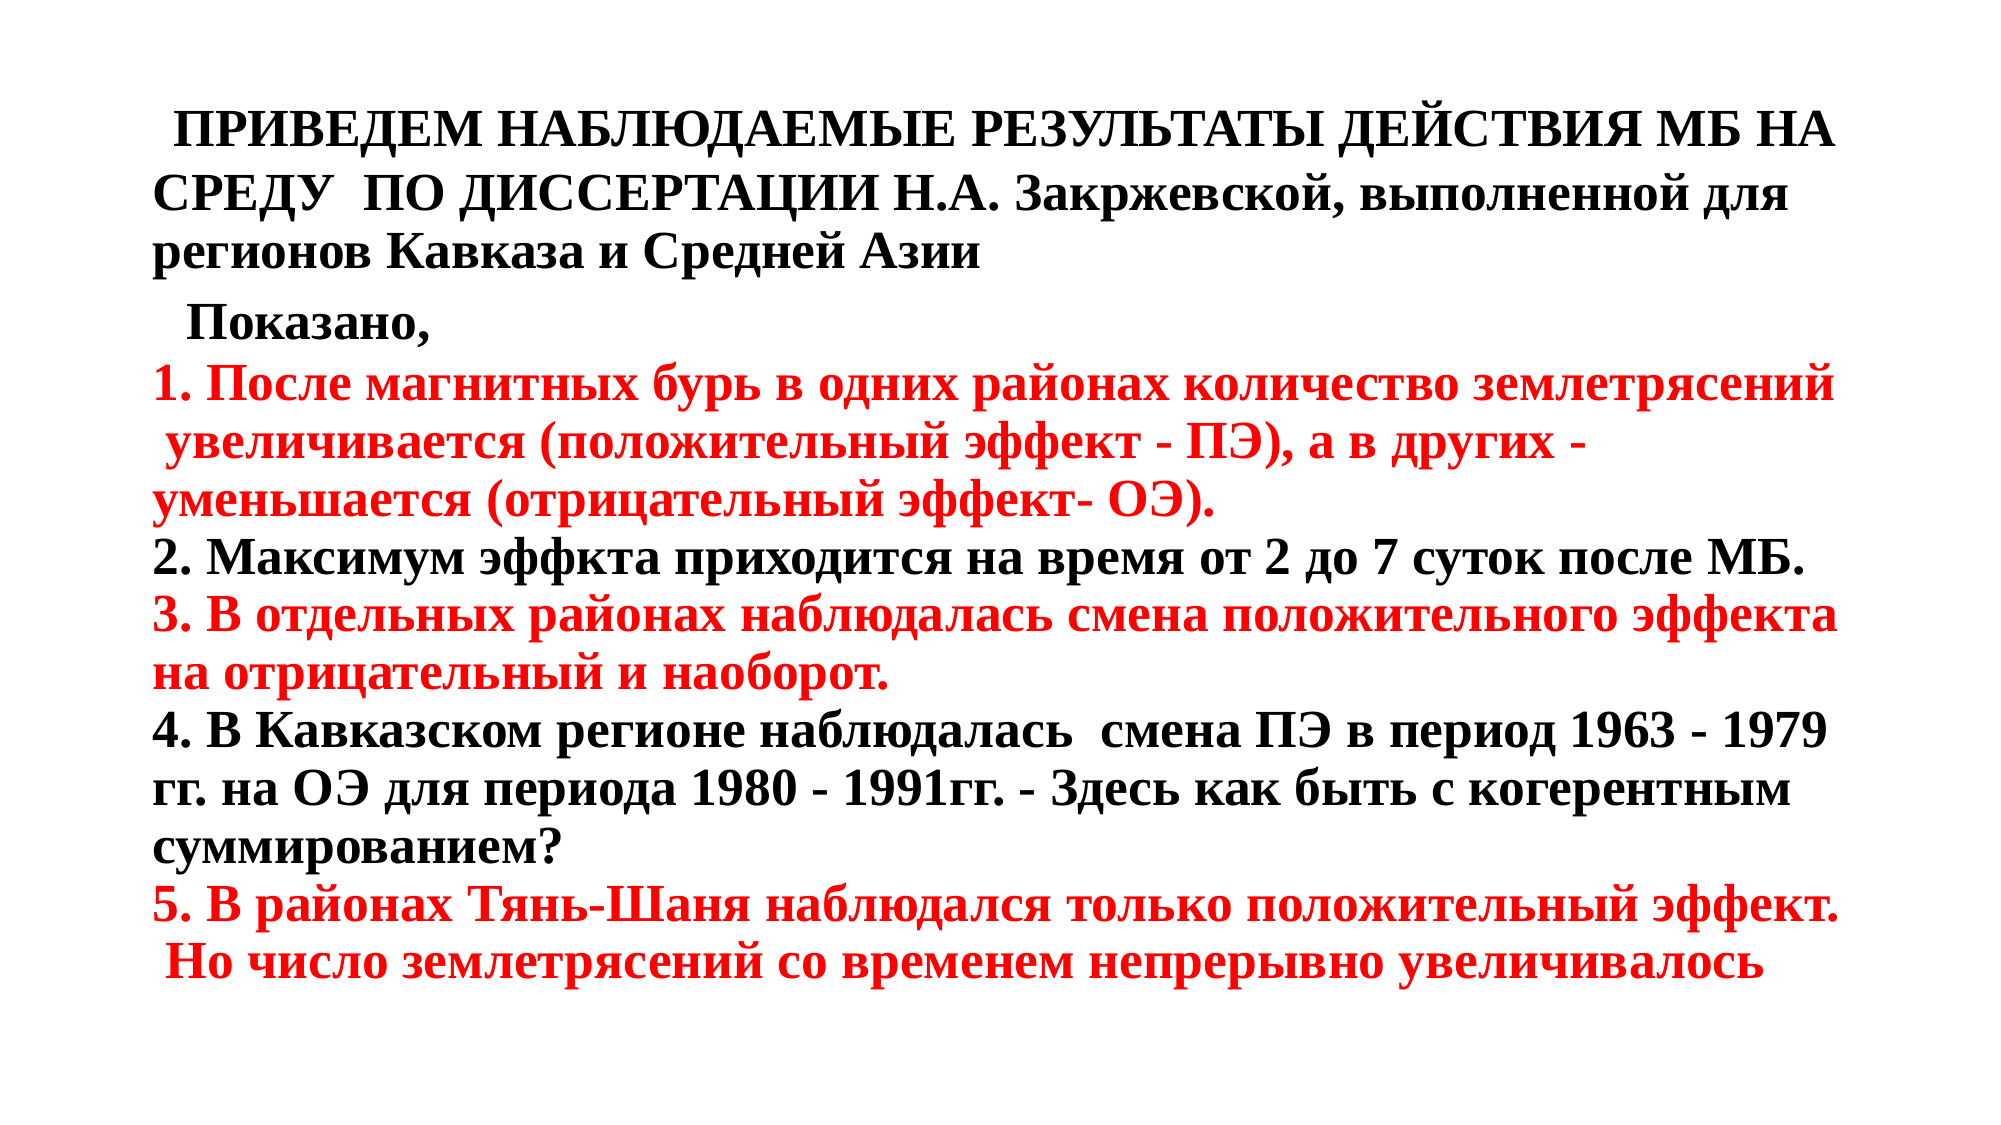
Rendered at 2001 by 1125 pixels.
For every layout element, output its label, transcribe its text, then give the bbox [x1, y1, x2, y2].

title ПРИВЕДЕМ НАБЛЮДАЕМЫЕ РЕЗУЛЬТАТЫ ДЕЙСТВИЯ МБ НА СРЕДУ ПО ДИССЕРТАЦИИ Н.А. Закржевской, выполненной для регионов Кавказа и Средней Азии Показано, 1. После магнитных бурь в одних районах количество землетрясений увеличивается (положительный эффект - ПЭ), а в других - уменьшается (отрицательный эффект- ОЭ). 2. Максимум эффкта приходится на время от 2 до 7 суток после МБ. 3. В отдельных районах наблюдалась смена положительного эффекта на отрицательный и наоборот. 4. В Кавказском регионе наблюдалась смена ПЭ в период 1963 - 1979 гг. на ОЭ для периода 1980 - 1991гг. - Здесь как быть с когерентным суммированием? 5. В районах Тянь-Шаня наблюдался только положительный эффект. Но число землетрясений со временем непрерывно увеличивалось [137, 59, 1863, 1069]
